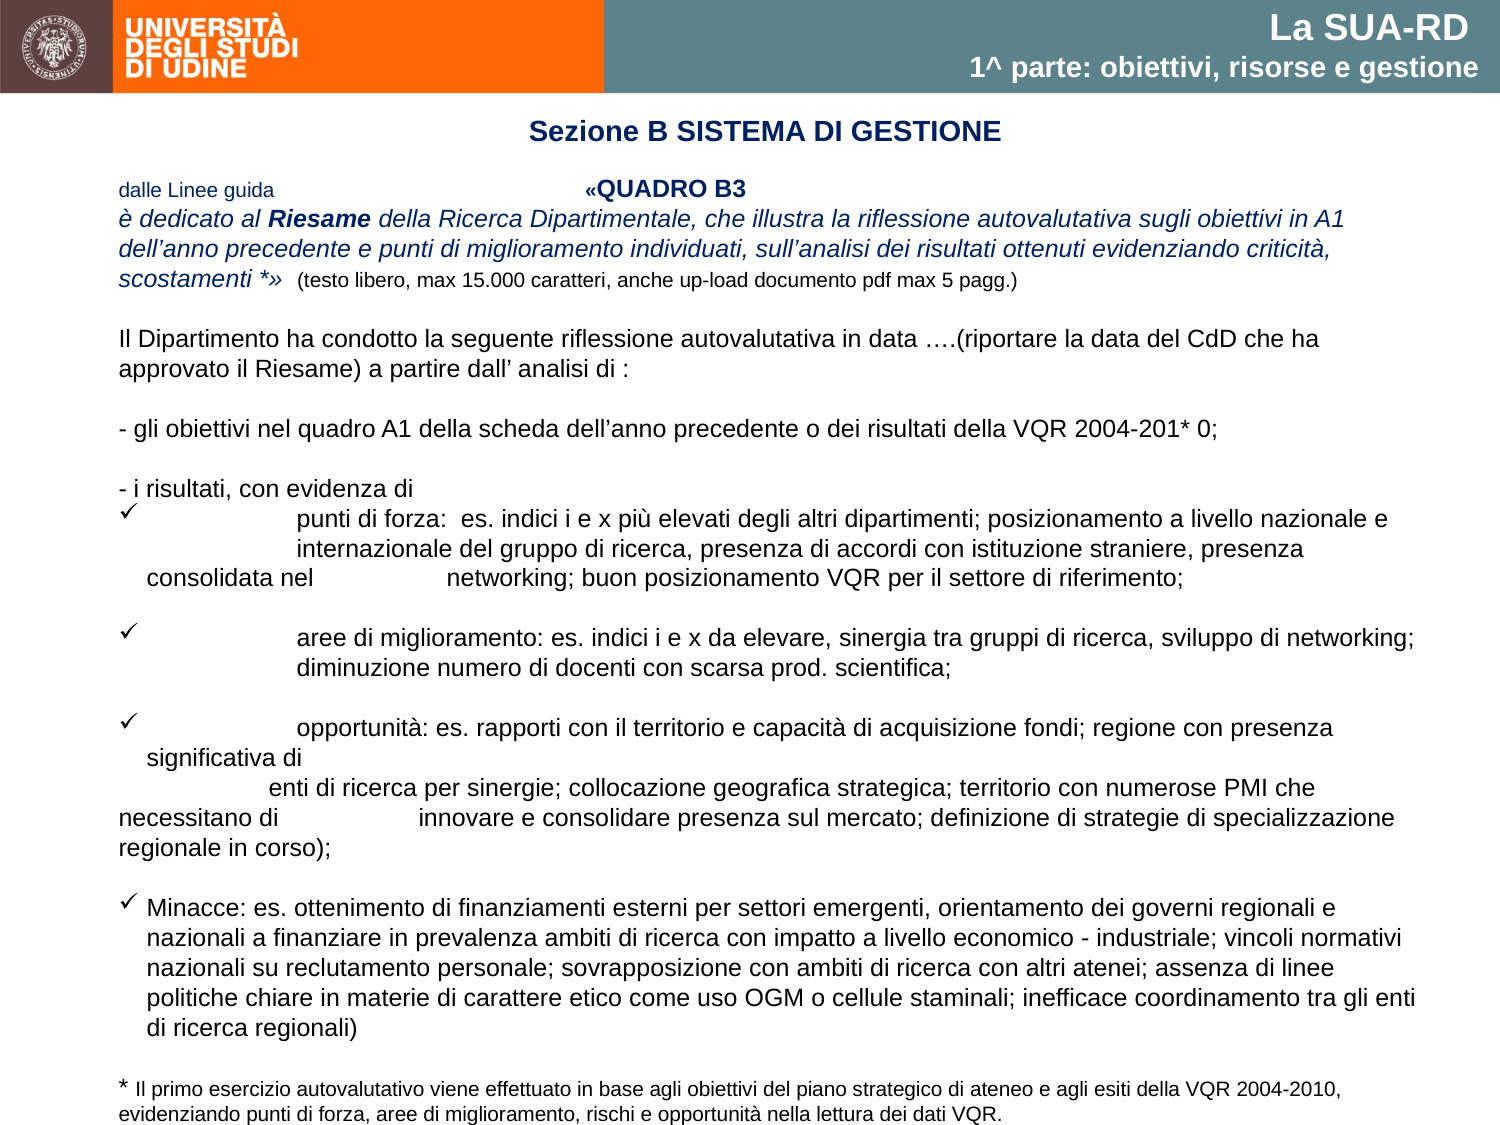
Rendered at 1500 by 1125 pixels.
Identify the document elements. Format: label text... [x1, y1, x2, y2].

text_box [103, 290, 1333, 401]
picture [0, 0, 1500, 1125]
text_box [159, 148, 1330, 256]
text_box Sezione B SISTEMA DI GESTIONE dalle Linee guida «QUADRO B3 è dedicato al Riesame della Ricerca Dipartimentale, che illustra la riflessione autovalutativa sugli obiettivi in A1 dell’anno precedente e punti di miglioramento individuati, sull’analisi dei risultati ottenuti evidenziando criticità, scostamenti *» (testo libero, max 15.000 caratteri, anche up-load documento pdf max 5 pagg.) Il Dipartimento ha condotto la seguente riflessione autovalutativa in data ….(riportare la data del CdD che ha approvato il Riesame) a partire dall’ analisi di : - gli obiettivi nel quadro A1 della scheda dell’anno precedente o dei risultati della VQR 2004-201* 0; - i risultati, con evidenza di punti di forza: es. indici i e x più elevati degli altri dipartimenti; posizionamento a livello nazionale e internazionale del gruppo di ricerca, presenza di accordi con istituzione straniere, presenza consolidata nel networking; buon posizionamento VQR per il settore di riferimento; aree di miglioramento: es. indici i e x da elevare, sinergia tra gruppi di ricerca, sviluppo di networking; diminuzione numero di docenti con scarsa prod. scientifica; opportunità: es. rapporti con il territorio e capacità di acquisizione fondi; regione con presenza significativa di enti di ricerca per sinergie; collocazione geografica strategica; territorio con numerose PMI che necessitano di innovare e consolidare presenza sul mercato; definizione di strategie di specializzazione regionale in corso); Minacce: es. ottenimento di finanziamenti esterni per settori emergenti, orientamento dei governi regionali e nazionali a finanziare in prevalenza ambiti di ricerca con impatto a livello economico - industriale; vincoli normativi nazionali su reclutamento personale; sovrapposizione con ambiti di ricerca con altri atenei; assenza di linee politiche chiare in materie di carattere etico come uso OGM o cellule staminali; inefficace coordinamento tra gli enti di ricerca regionali) * Il primo esercizio autovalutativo viene effettuato in base agli obiettivi del piano strategico di ateneo e agli esiti della VQR 2004-2010, evidenziando punti di forza, aree di miglioramento, rischi e opportunità nella lettura dei dati VQR. Il primo riesame si conclude con proposte di miglioramento della qualità della ricerca ai fini degli obiettivi pluriennali. [103, 105, 1436, 1125]
text_box La SUA-RD 1^ parte: obiettivi, risorse e gestione [519, 0, 1495, 91]
